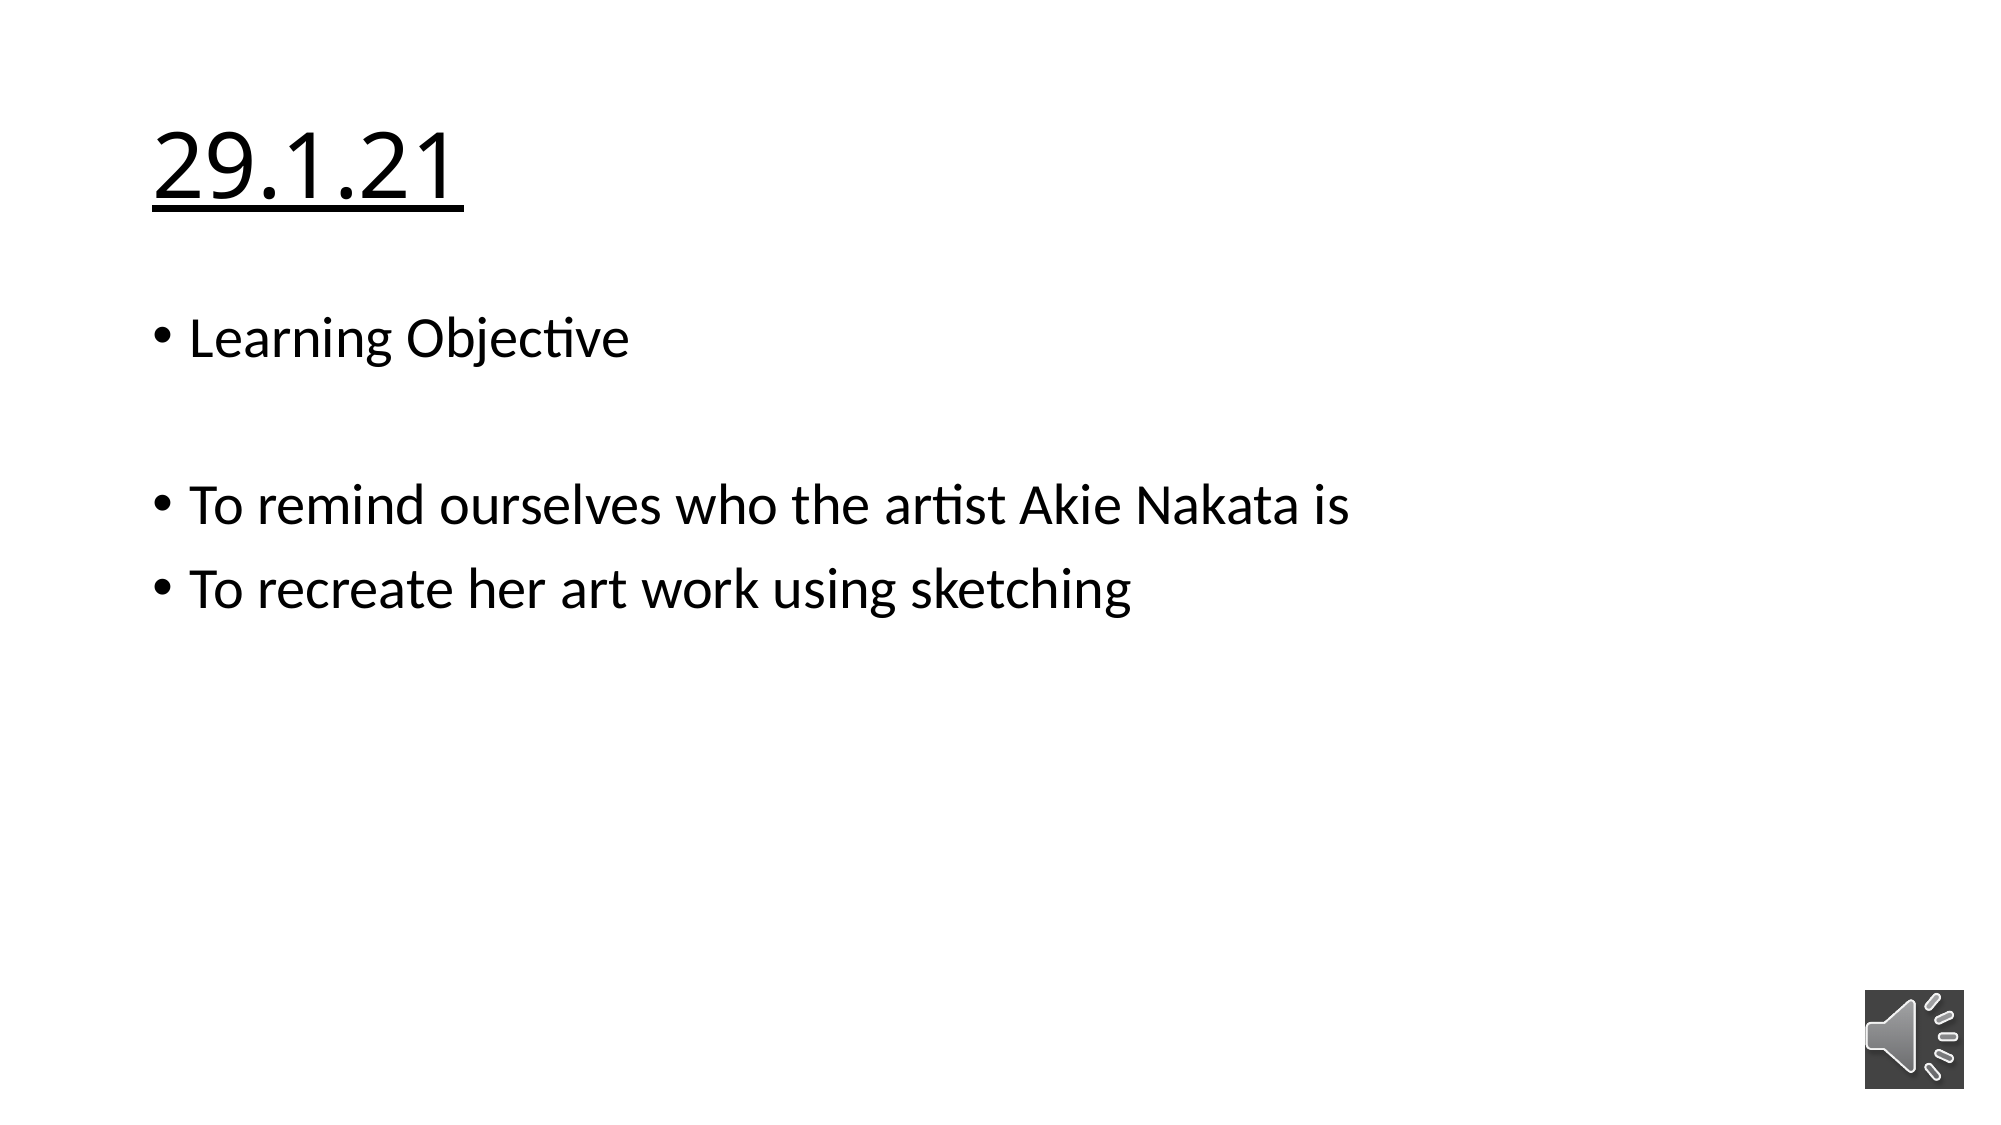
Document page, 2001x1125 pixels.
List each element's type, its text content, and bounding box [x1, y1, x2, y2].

title 29.1.21 [137, 59, 1863, 278]
picture [1864, 989, 1965, 1090]
list Learning Objective To remind ourselves who the artist Akie Nakata is To recreate her art work using sketching [137, 299, 1863, 1014]
